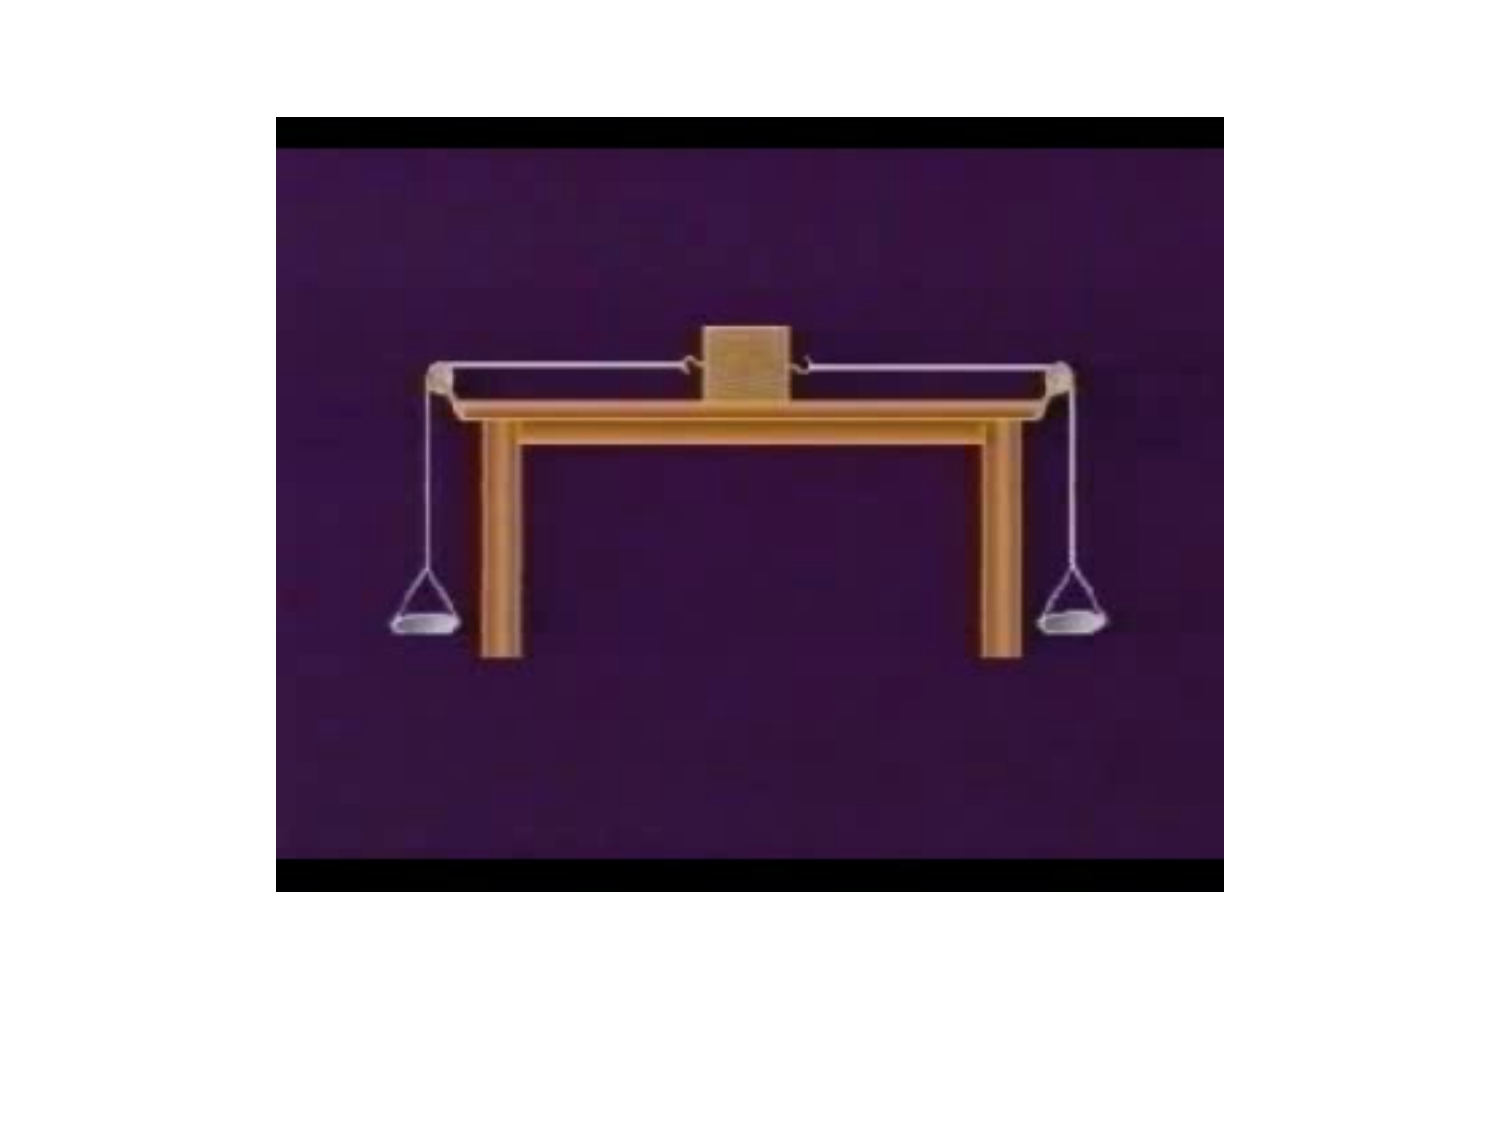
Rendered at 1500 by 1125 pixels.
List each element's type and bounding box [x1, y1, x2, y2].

text_box [275, 116, 1225, 893]
